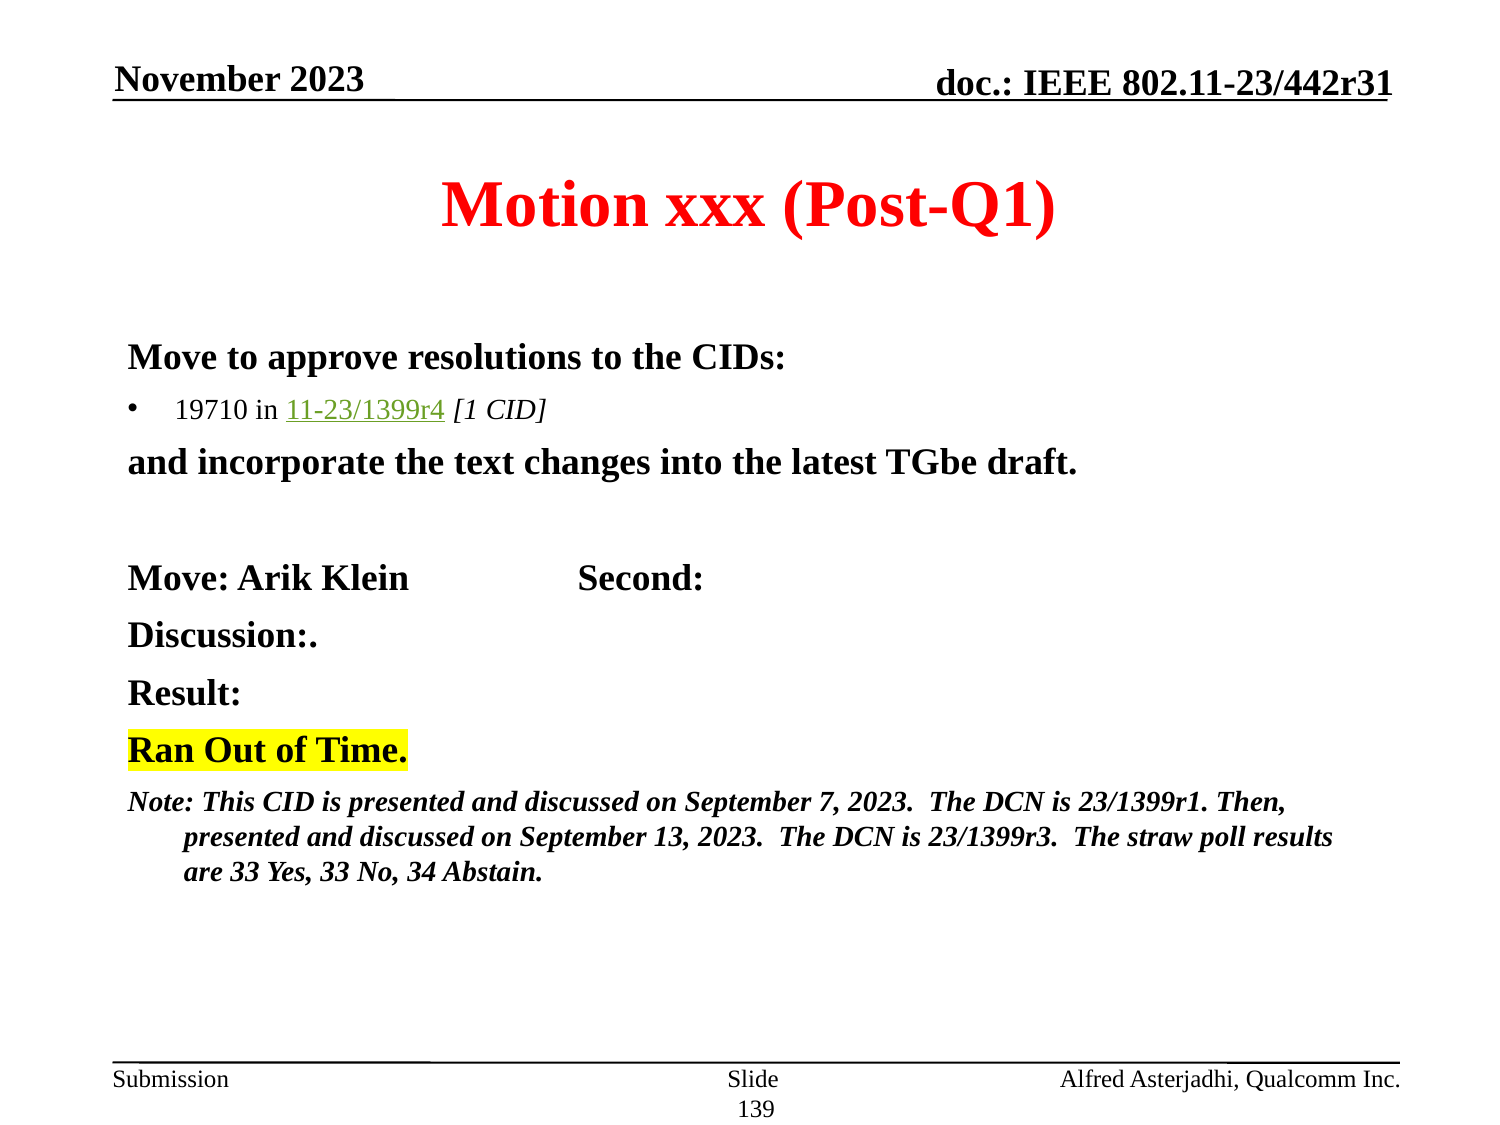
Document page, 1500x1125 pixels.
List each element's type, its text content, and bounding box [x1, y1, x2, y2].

slide_number Slide 139 [712, 1061, 800, 1123]
list Move to approve resolutions to the CIDs: 19710 in 11-23/1399r4 [1 CID] and incorporate the text changes into the latest TGbe draft. Move: Arik Klein Second: Discussion:. Result: Ran Out of Time. Note: This CID is presented and discussed on September 7, 2023. The DCN is 23/1399r1. Then, presented and discussed on September 13, 2023. The DCN is 23/1399r3. The straw poll results are 33 Yes, 33 No, 34 Abstain. [112, 324, 1388, 1000]
title Motion xxx (Post-Q1) [112, 112, 1388, 288]
footer Alfred Asterjadhi, Qualcomm Inc. [878, 1061, 1402, 1093]
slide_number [114, 54, 423, 100]
